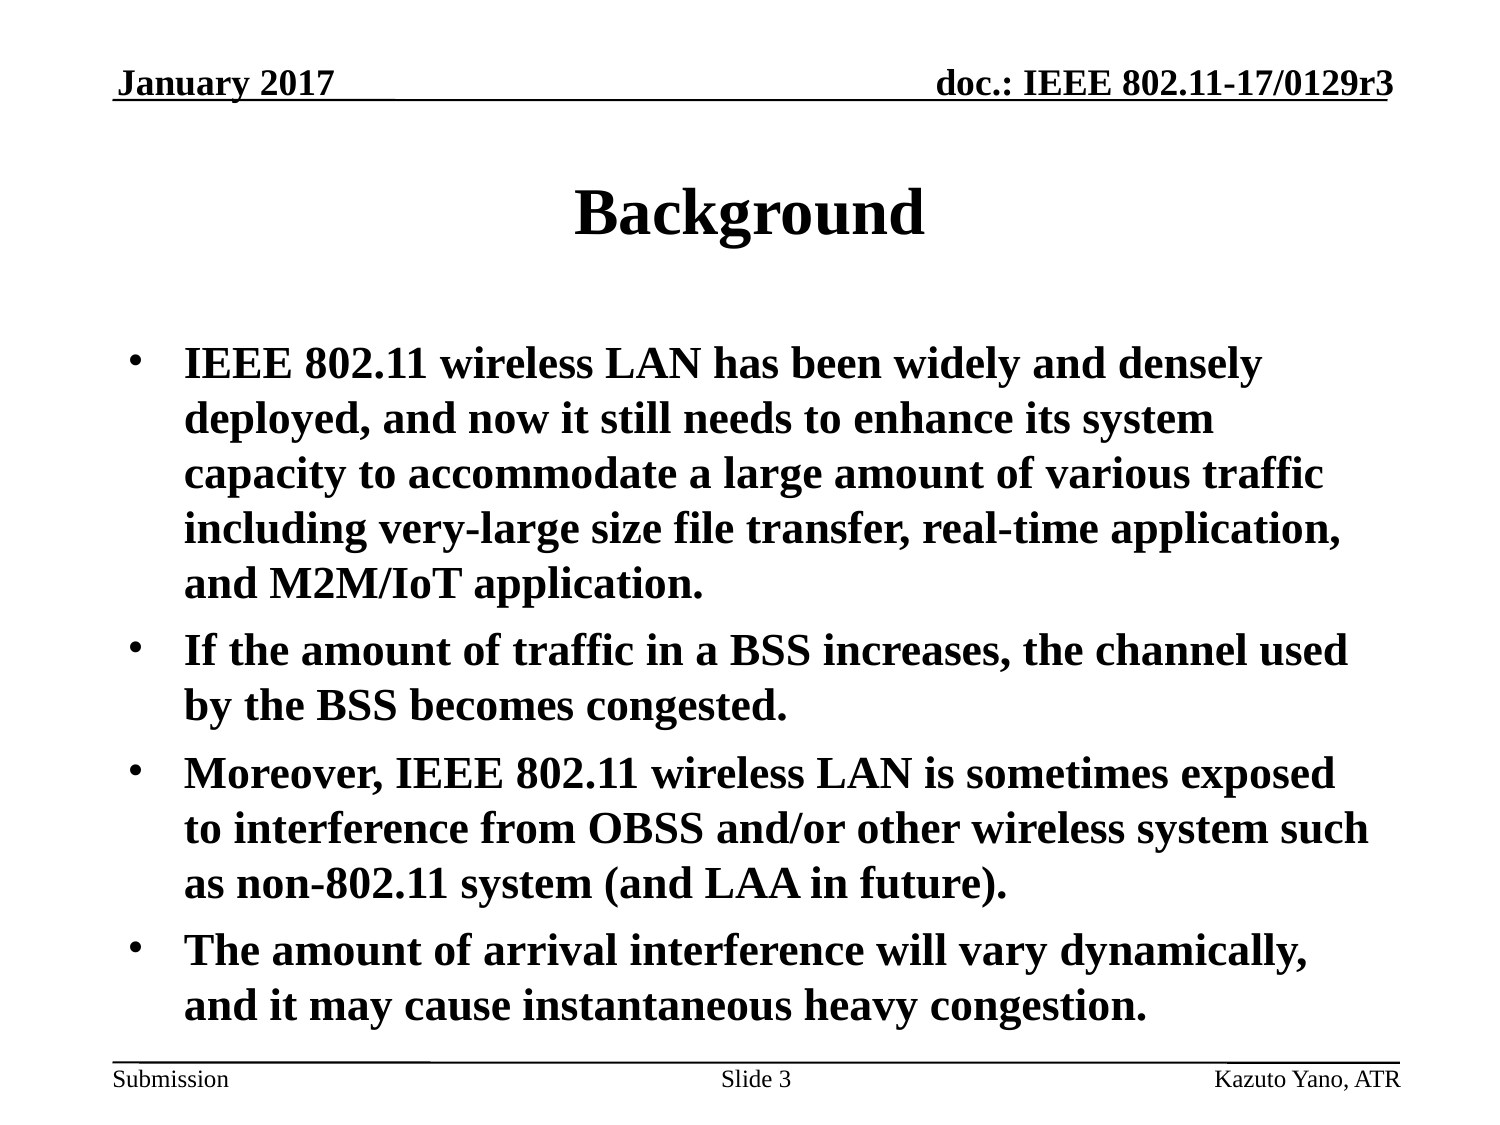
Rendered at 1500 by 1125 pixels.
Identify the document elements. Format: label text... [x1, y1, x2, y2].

list IEEE 802.11 wireless LAN has been widely and densely deployed, and now it still needs to enhance its system capacity to accommodate a large amount of various traffic including very-large size file transfer, real-time application, and M2M/IoT application. If the amount of traffic in a BSS increases, the channel used by the BSS becomes congested. Moreover, IEEE 802.11 wireless LAN is sometimes exposed to interference from OBSS and/or other wireless system such as non-802.11 system (and LAA in future). The amount of arrival interference will vary dynamically, and it may cause instantaneous heavy congestion. [112, 324, 1388, 1059]
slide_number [116, 58, 507, 104]
title Background [112, 111, 1388, 303]
slide_number Slide 3 [712, 1061, 800, 1123]
footer Kazuto Yano, ATR [1031, 1061, 1402, 1093]
